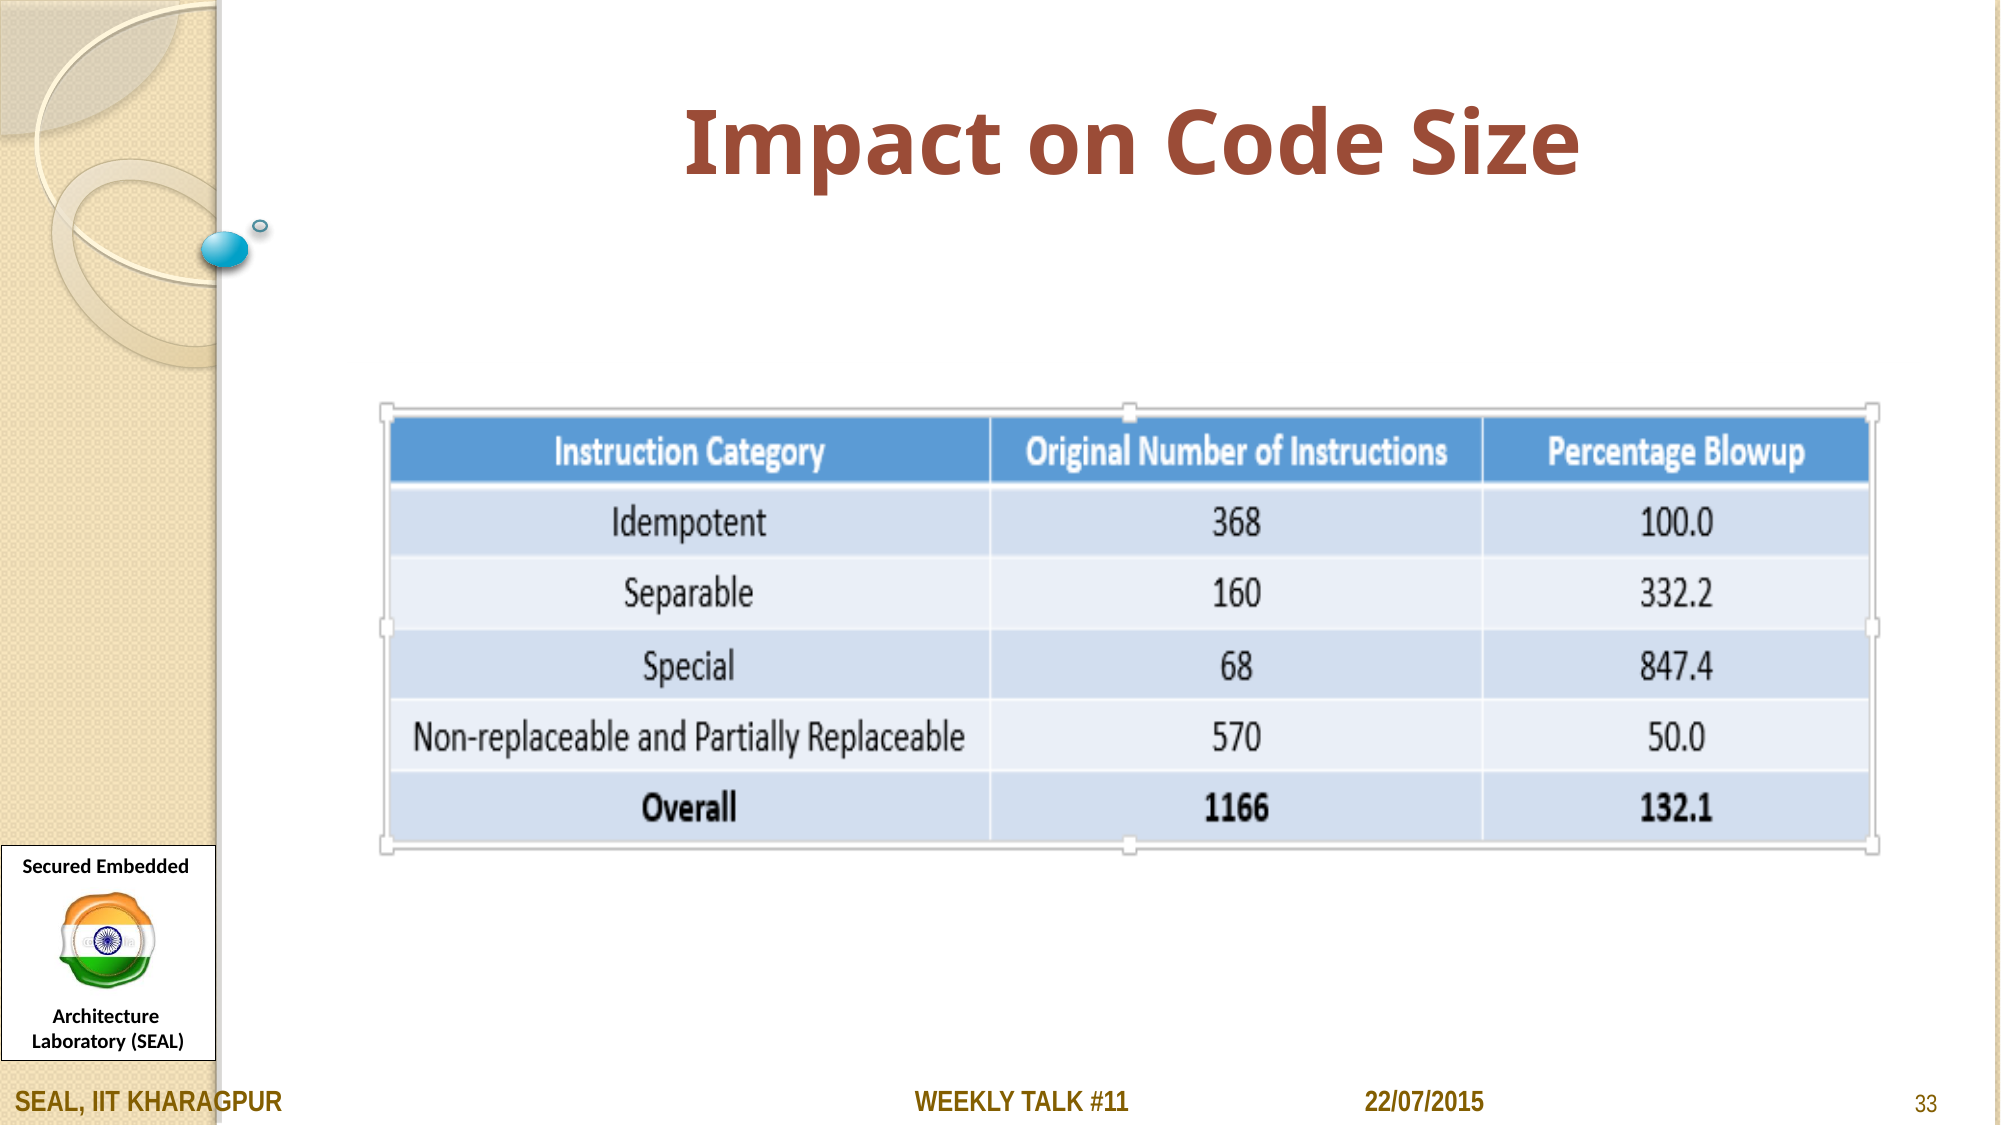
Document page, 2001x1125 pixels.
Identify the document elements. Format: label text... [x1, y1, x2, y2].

title Impact on Code Size [313, 45, 1955, 233]
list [347, 361, 1921, 914]
picture [45, 878, 171, 1005]
